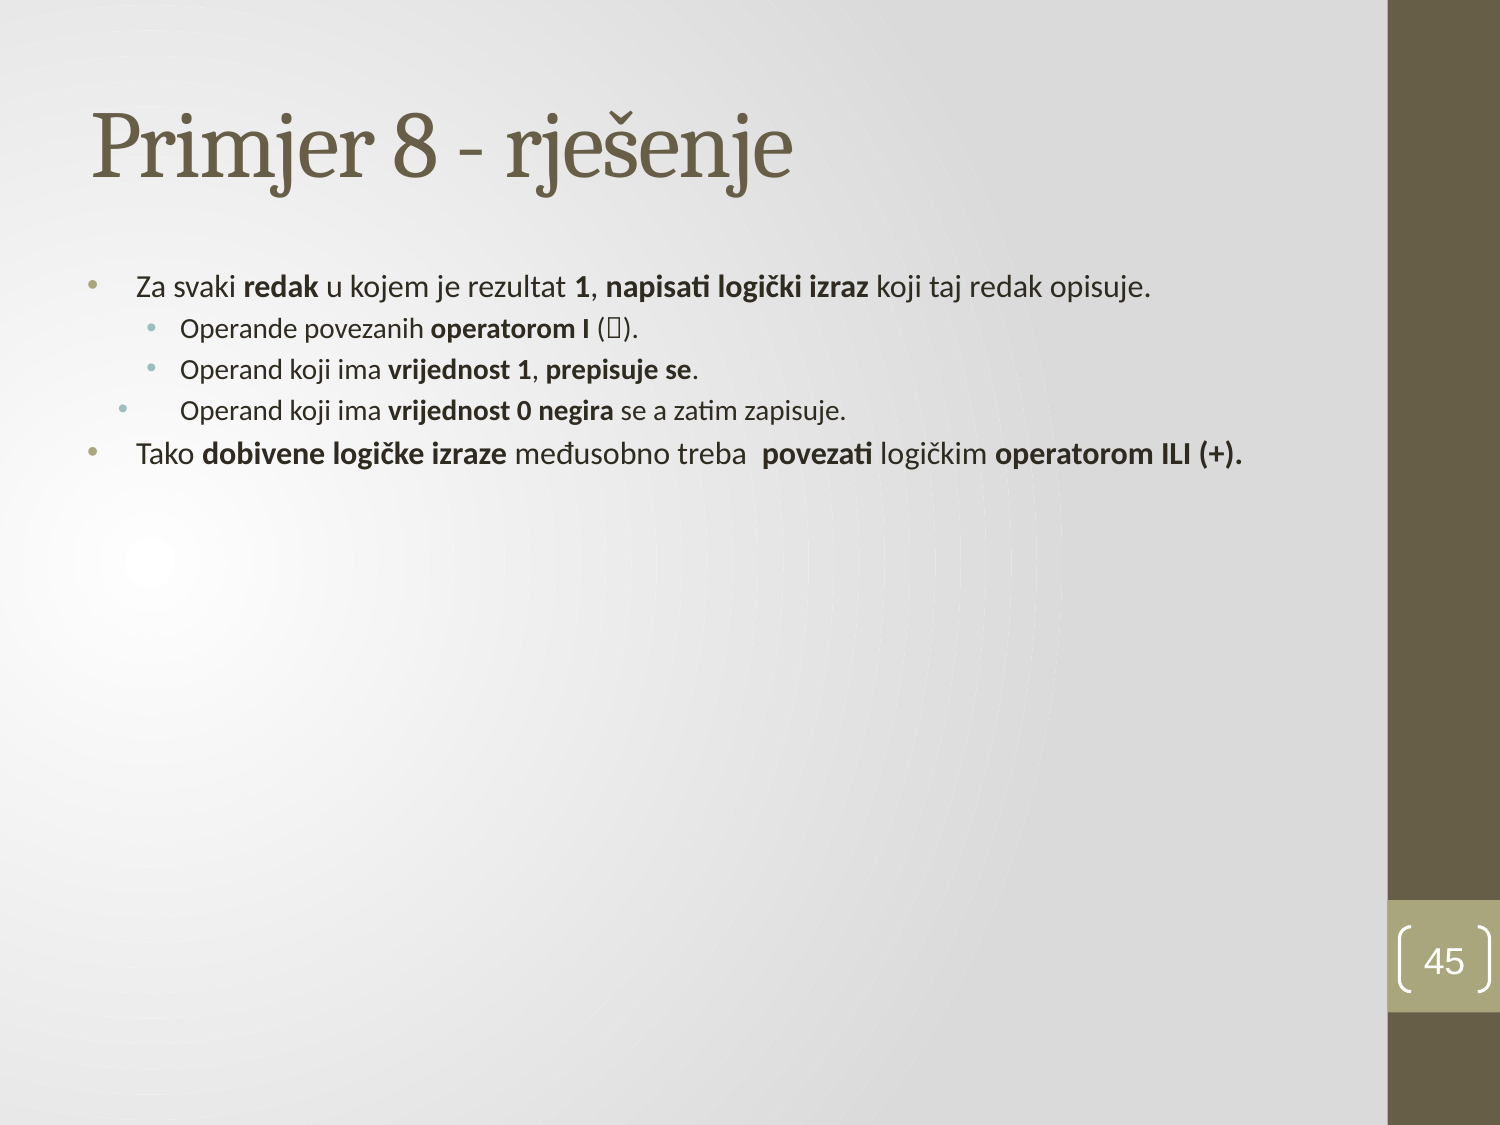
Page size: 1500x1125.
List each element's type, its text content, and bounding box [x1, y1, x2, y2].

list Za svaki redak u kojem je rezultat 1, napisati logički izraz koji taj redak opisuje. Operande povezanih operatorom I (). Operand koji ima vrijednost 1, prepisuje se. Operand koji ima vrijednost 0 negira se a zatim zapisuje. Tako dobivene logičke izraze međusobno treba povezati logičkim operatorom ILI (+). [70, 257, 1454, 481]
title Primjer 8 - rješenje [75, 45, 1325, 233]
slide_number 45 [1397, 925, 1492, 994]
